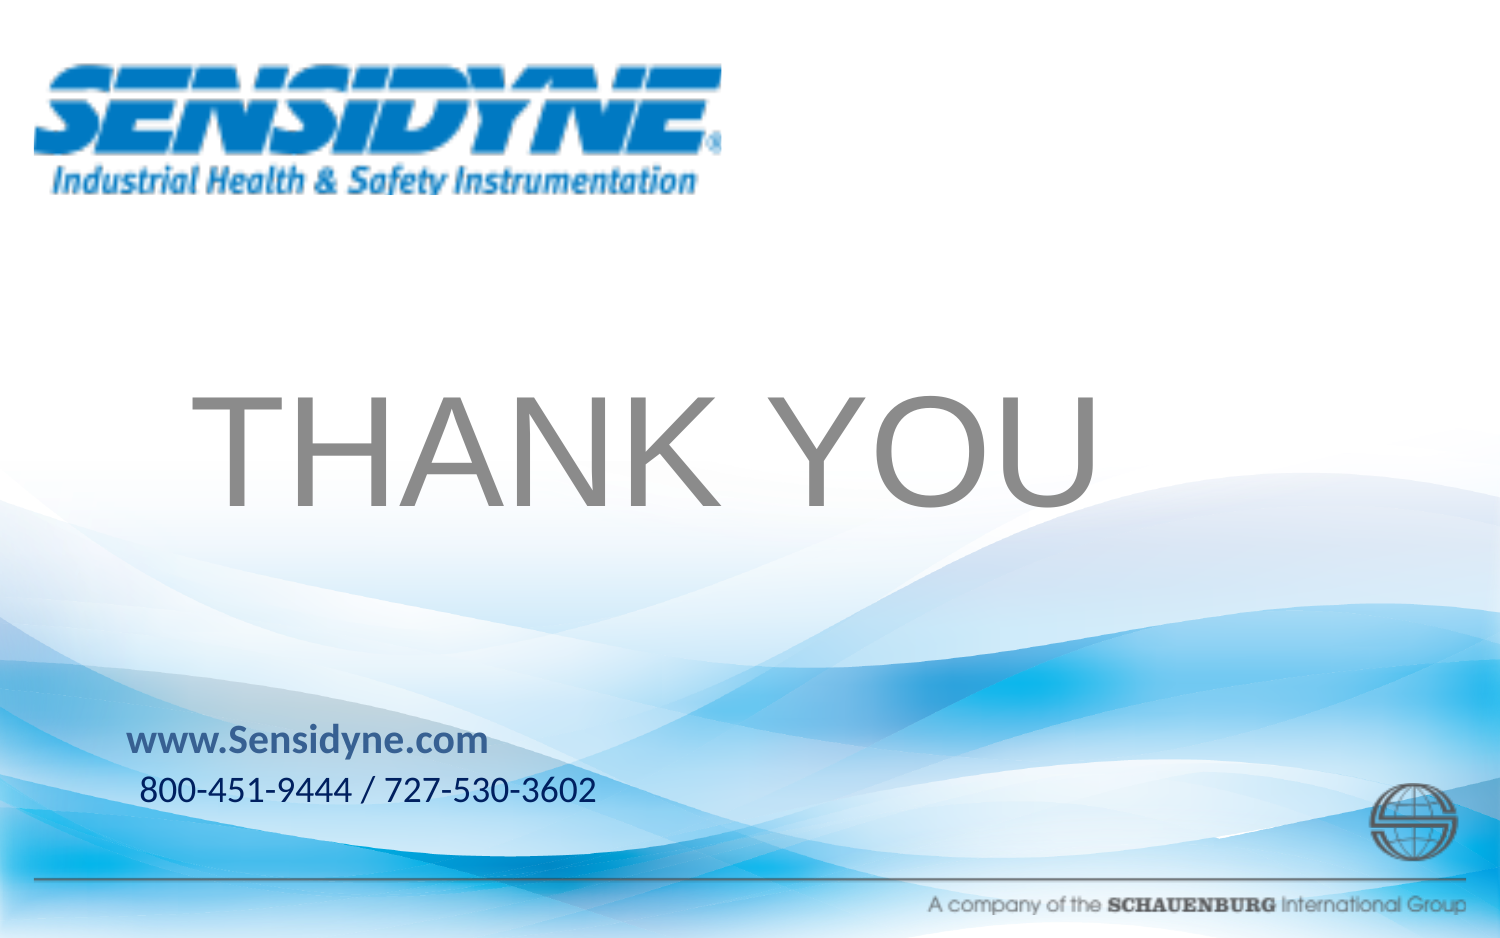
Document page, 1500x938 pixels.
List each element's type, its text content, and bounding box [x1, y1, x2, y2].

list Thank You [174, 341, 1450, 547]
picture [0, 291, 1500, 938]
title www.Sensidyne.com [111, 687, 1387, 874]
text_box 800-451-9444 / 727-530-3602 [124, 757, 612, 818]
